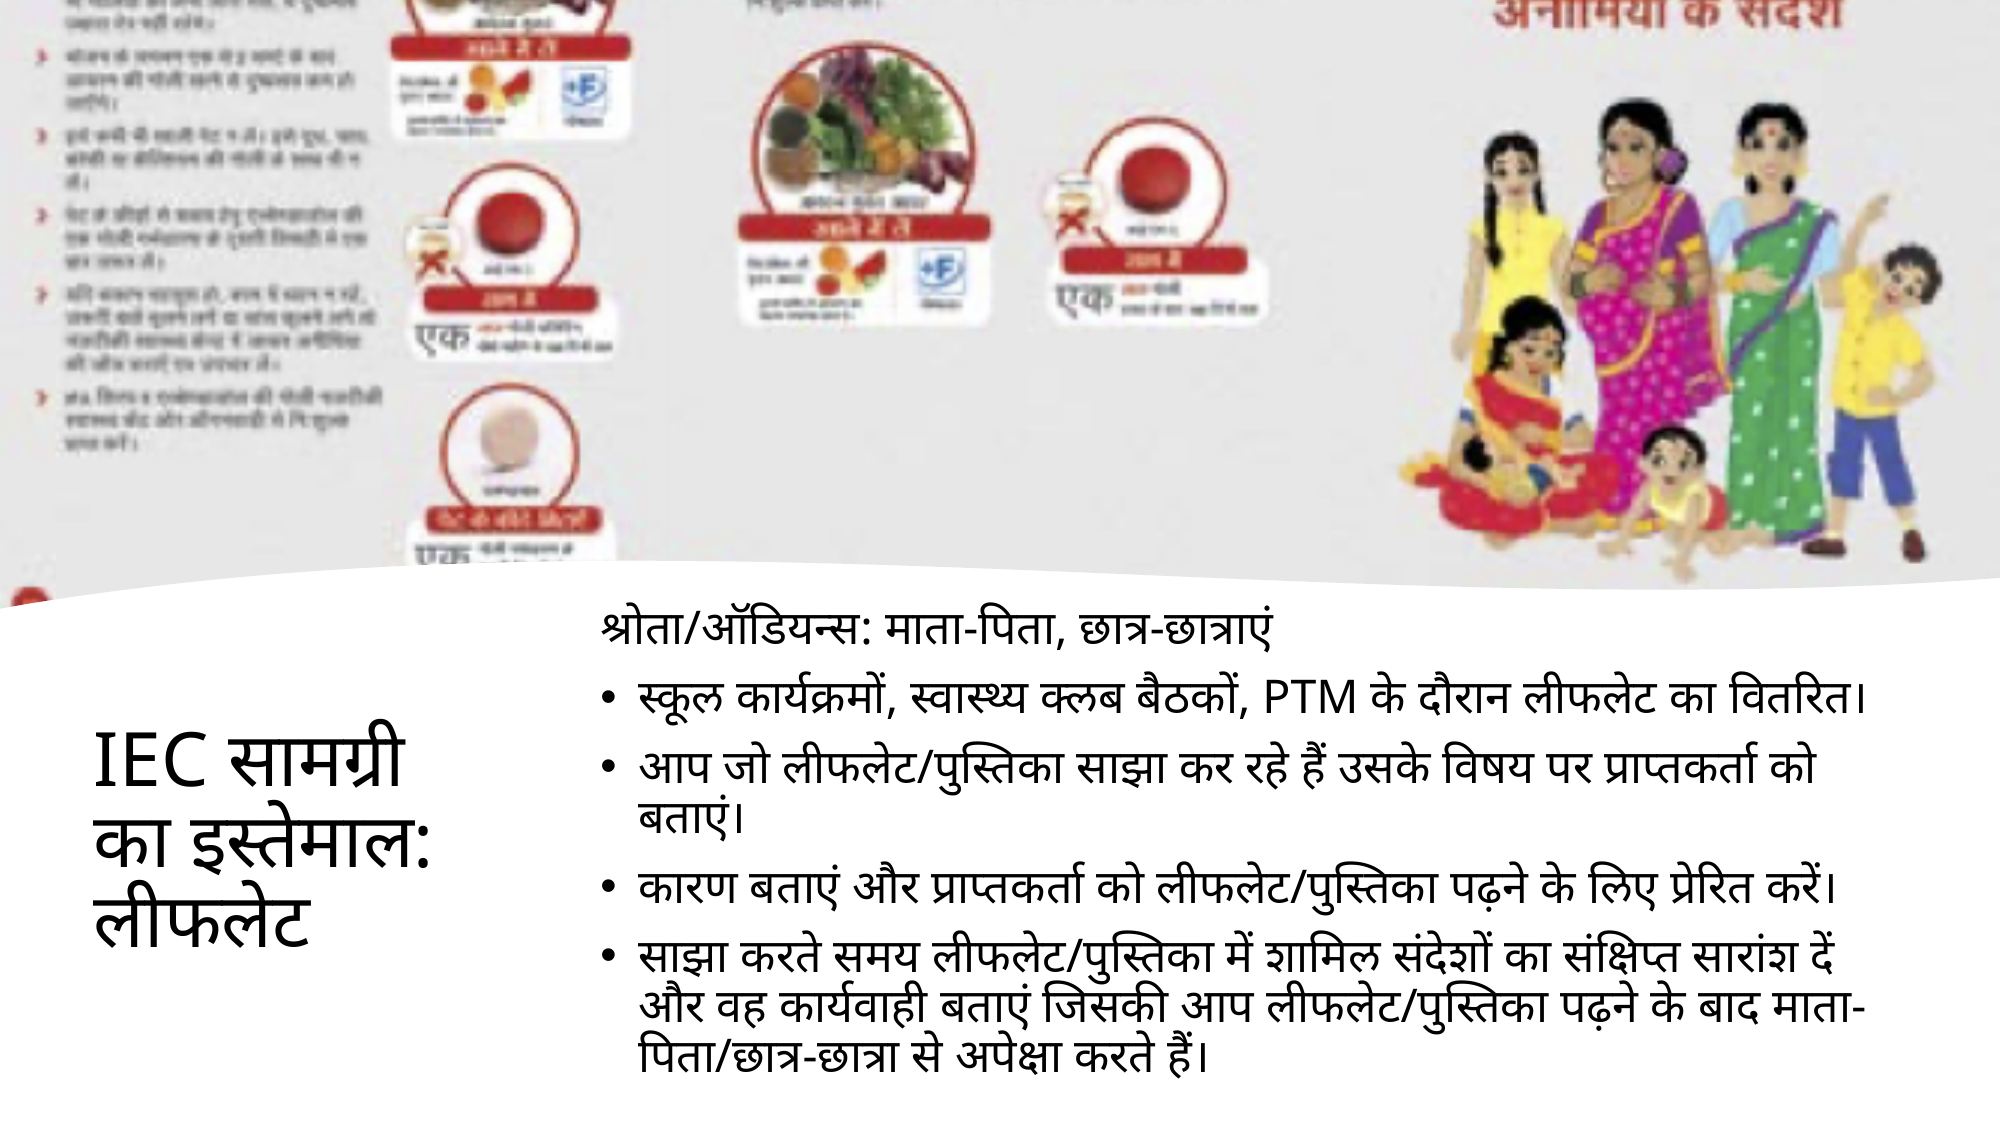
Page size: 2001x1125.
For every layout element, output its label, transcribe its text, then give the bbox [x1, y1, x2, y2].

title IEC सामग्री का इस्तेमाल: लीफलेट [78, 667, 471, 1018]
list श्रोता/ऑडियन्स: माता-पिता, छात्र-छात्राएं स्कूल कार्यक्रमों, स्वास्थ्य क्लब बैठकों, PTM के दौरान लीफलेट का वितरित। आप जो लीफलेट/पुस्तिका साझा कर रहे हैं उसके विषय पर प्राप्तकर्ता को बताएं। कारण बताएं और प्राप्तकर्ता को लीफलेट/पुस्तिका पढ़ने के लिए प्रेरित करें। साझा करते समय लीफलेट/पुस्तिका में शामिल संदेशों का संक्षिप्त सारांश दें और वह कार्यवाही बताएं जिसकी आप लीफलेट/पुस्तिका पढ़ने के बाद माता-पिता/छात्र-छात्रा से अपेक्षा करते हैं। [585, 609, 1921, 1125]
picture [0, 0, 2000, 609]
